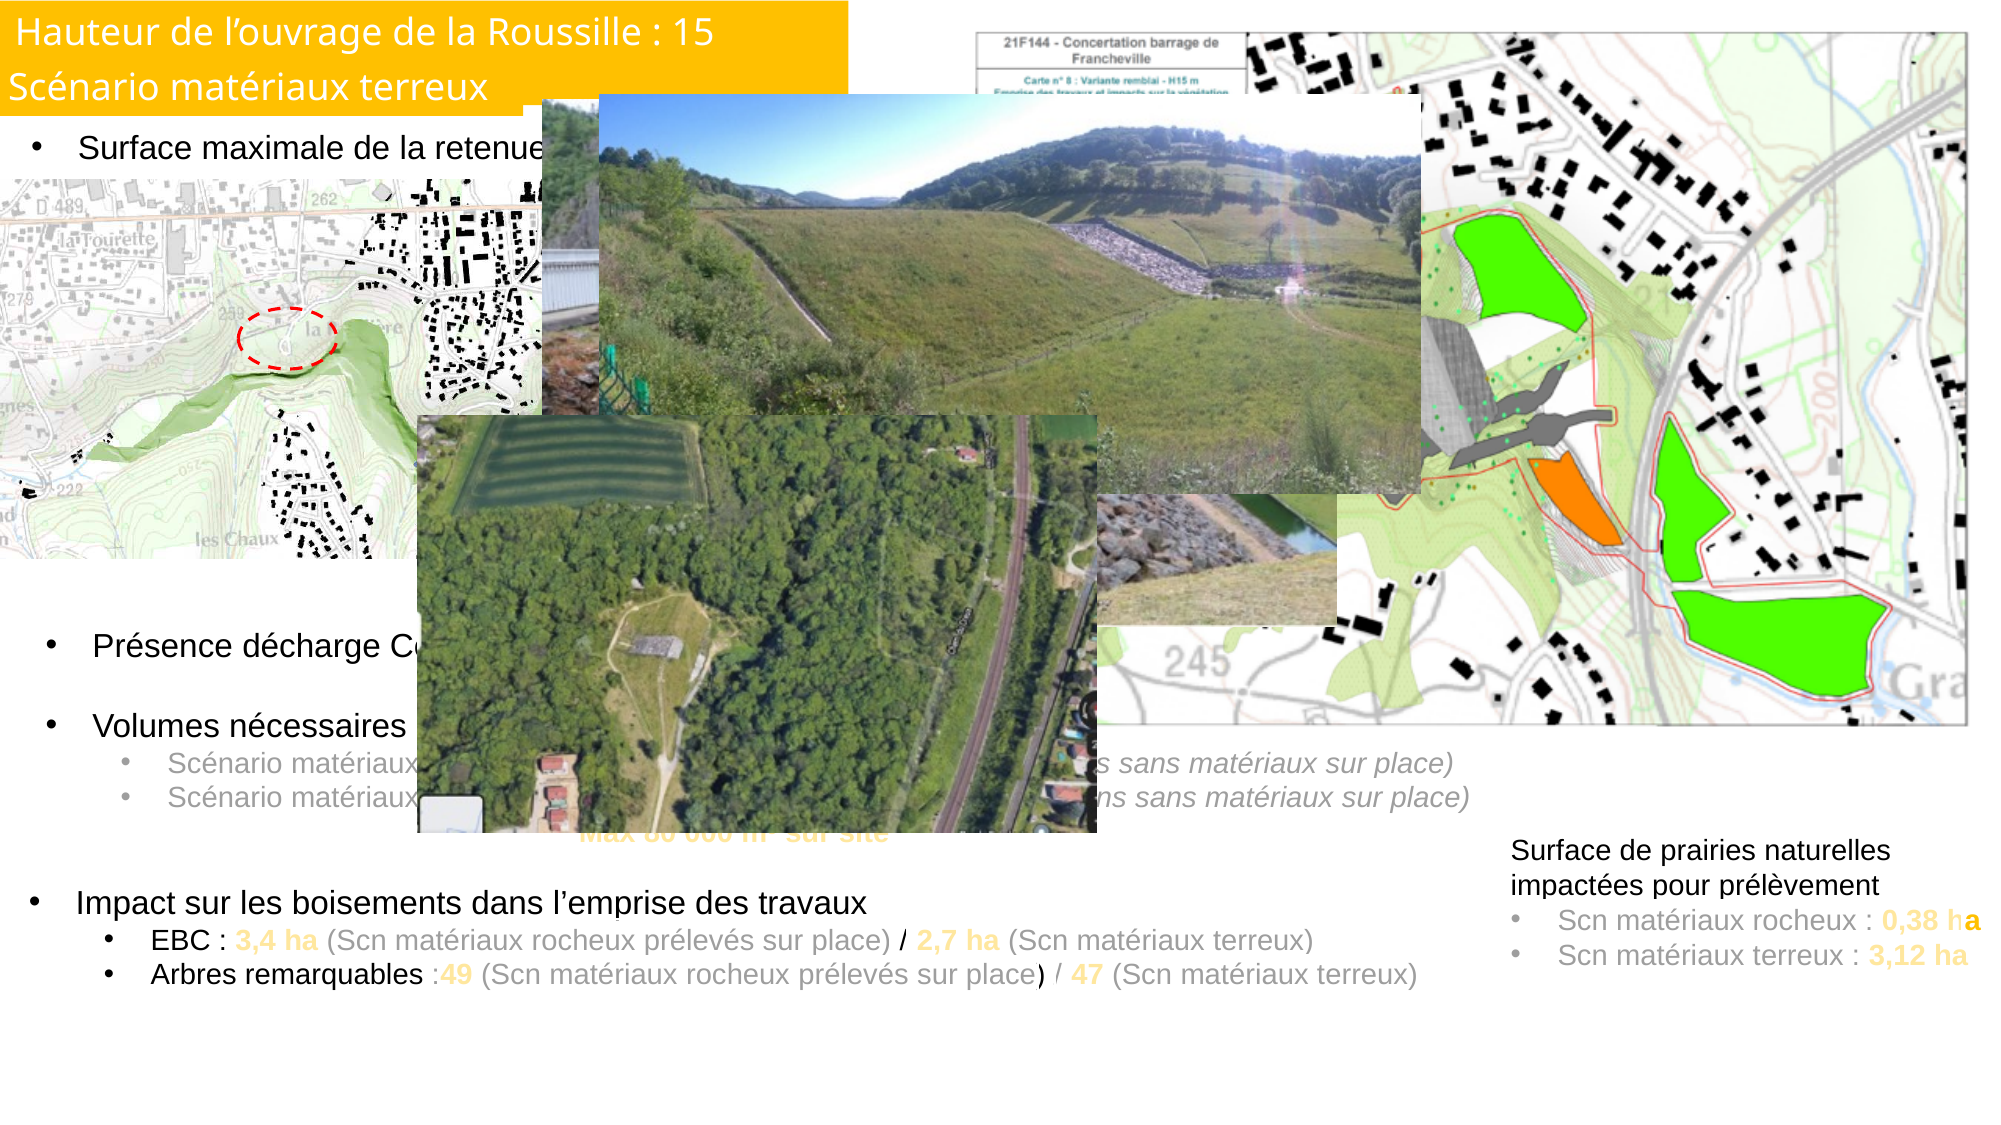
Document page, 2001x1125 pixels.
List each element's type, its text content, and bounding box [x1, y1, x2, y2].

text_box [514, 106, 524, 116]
text_box Surface de prairies naturelles impactées pour prélèvement Scn matériaux rocheux : 0,38 ha Scn matériaux terreux : 3,12 ha [1495, 823, 2000, 979]
text_box Surface maximale de la retenue : 6 ha [16, 118, 542, 174]
text_box Hauteur de l’ouvrage de la Roussille : 15 mètres [0, 0, 849, 106]
text_box [102, 745, 417, 781]
text_box [1097, 745, 1676, 781]
text_box [1054, 954, 1425, 1000]
text_box Scénario matériaux terreux [0, 55, 514, 116]
text_box [429, 955, 1039, 1004]
text_box [906, 917, 1317, 958]
text_box Impact sur les boisements dans l’emprise des travaux EBC : 3,4 ha (Scn matériaux rocheux prélevés sur place) / 2,7 ha (Scn matériaux terreux) Arbres remarquables :49 (Scn matériaux rocheux prélevés sur place) / 47 (Scn matériaux terreux) [13, 873, 1434, 999]
text_box [1503, 899, 1963, 940]
text_box Présence décharge Collet dans zone sur-inondée : NON Volumes nécessaires selon le type de matériaux Scénario matériaux rocheux : 80 000 m3 (équivaut à 9 000 camions sans matériaux sur place) Scénario matériaux terreux: 105 000 m3 (équivaut à 12 000 camions sans matériaux sur place) Max 80 000 m3 sur site [30, 616, 1487, 857]
text_box [227, 918, 891, 957]
text_box [83, 778, 1505, 846]
picture [0, 26, 1976, 834]
text_box [1503, 938, 1981, 1016]
